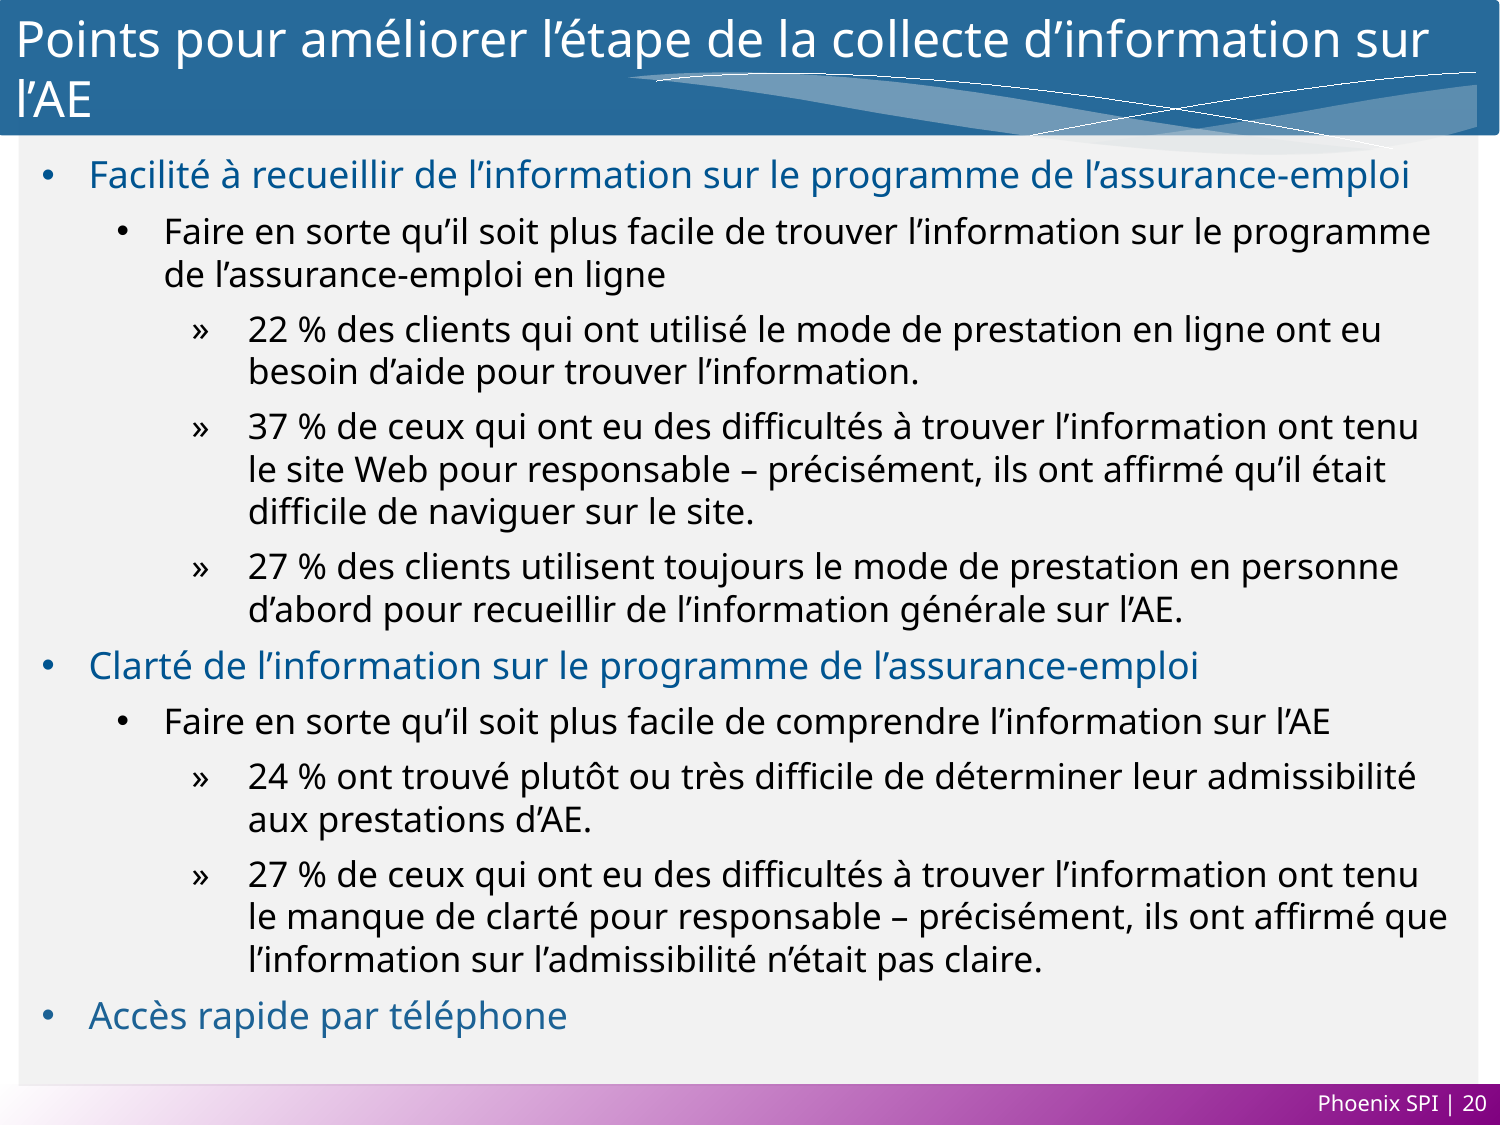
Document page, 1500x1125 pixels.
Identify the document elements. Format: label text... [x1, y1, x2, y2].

text_box Facilité à recueillir de l’information sur le programme de l’assurance-emploi Faire en sorte qu’il soit plus facile de trouver l’information sur le programme de l’assurance-emploi en ligne 22 % des clients qui ont utilisé le mode de prestation en ligne ont eu besoin d’aide pour trouver l’information. 37 % de ceux qui ont eu des difficultés à trouver l’information ont tenu le site Web pour responsable – précisément, ils ont affirmé qu’il était difficile de naviguer sur le site. 27 % des clients utilisent toujours le mode de prestation en personne d’abord pour recueillir de l’information générale sur l’AE. Clarté de l’information sur le programme de l’assurance-emploi Faire en sorte qu’il soit plus facile de comprendre l’information sur l’AE 24 % ont trouvé plutôt ou très difficile de déterminer leur admissibilité aux prestations d’AE. 27 % de ceux qui ont eu des difficultés à trouver l’information ont tenu le manque de clarté pour responsable – précisément, ils ont affirmé que l’information sur l’admissibilité n’était pas claire. Accès rapide par téléphone [26, 144, 1473, 1045]
title Points pour améliorer l’étape de la collecte d’information sur l’AE [0, 0, 1500, 127]
